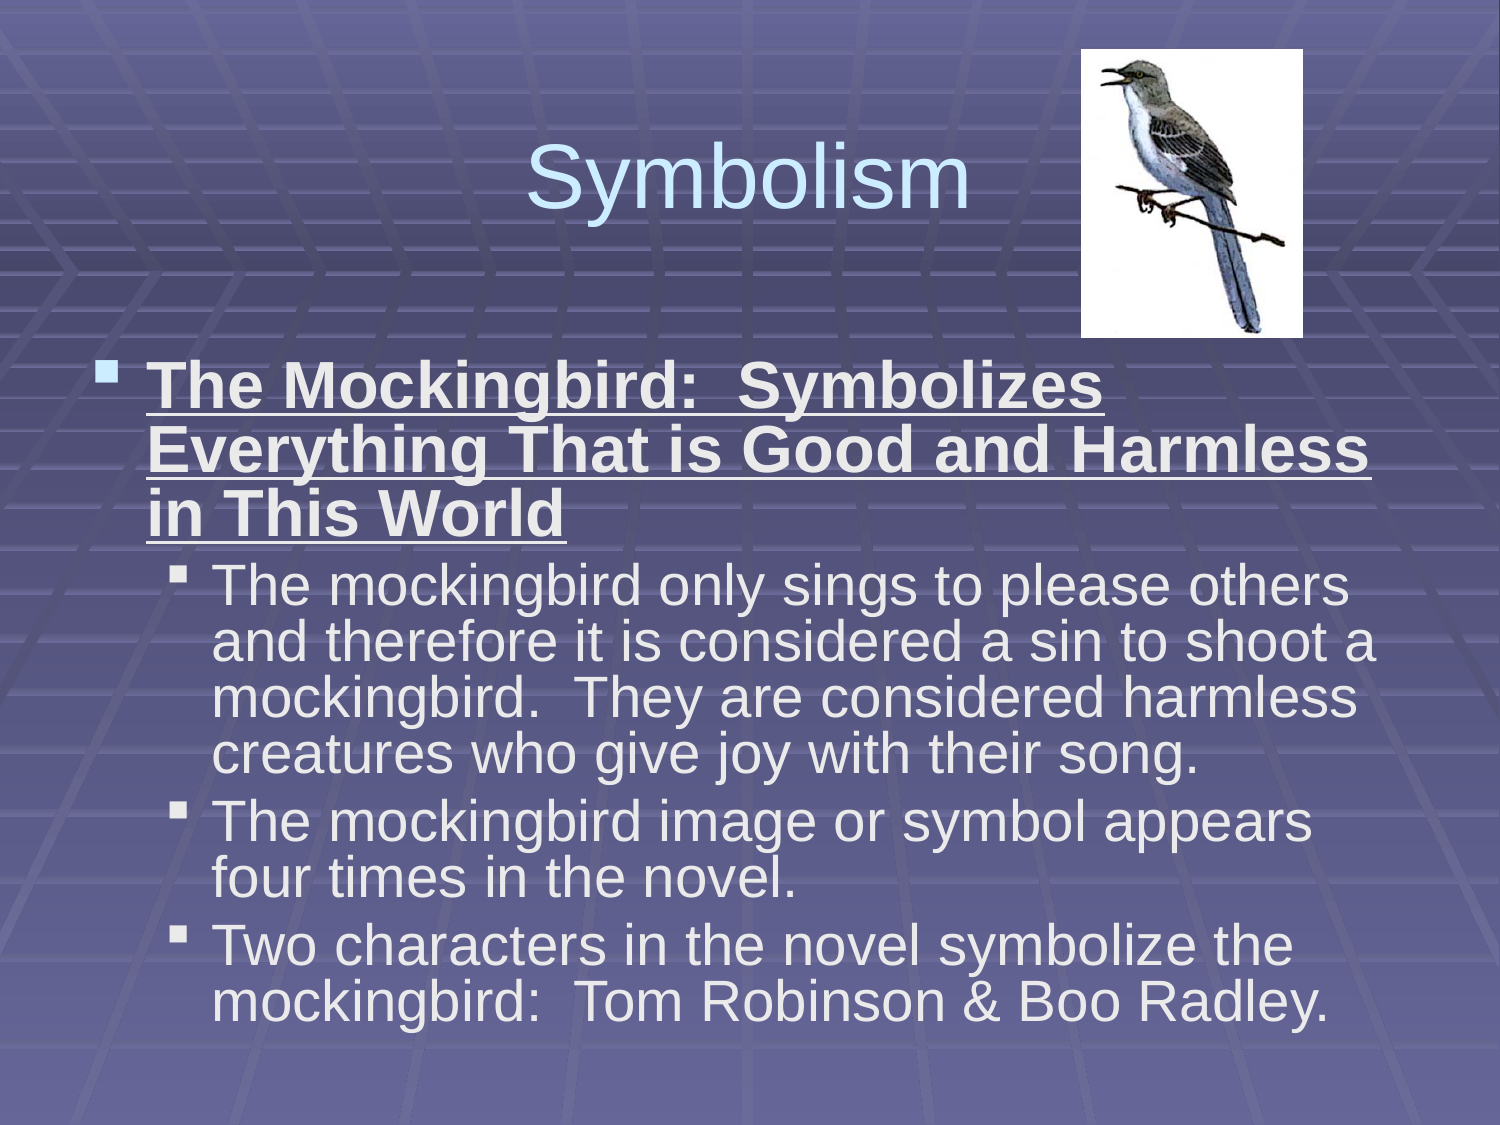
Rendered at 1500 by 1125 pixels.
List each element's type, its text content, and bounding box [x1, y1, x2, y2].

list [1081, 49, 1304, 338]
title Symbolism [74, 44, 1425, 300]
list The Mockingbird: Symbolizes Everything That is Good and Harmless in This World The mockingbird only sings to please others and therefore it is considered a sin to shoot a mockingbird. They are considered harmless creatures who give joy with their song. The mockingbird image or symbol appears four times in the novel. Two characters in the novel symbolize the mockingbird: Tom Robinson & Boo Radley. [74, 350, 1438, 1075]
